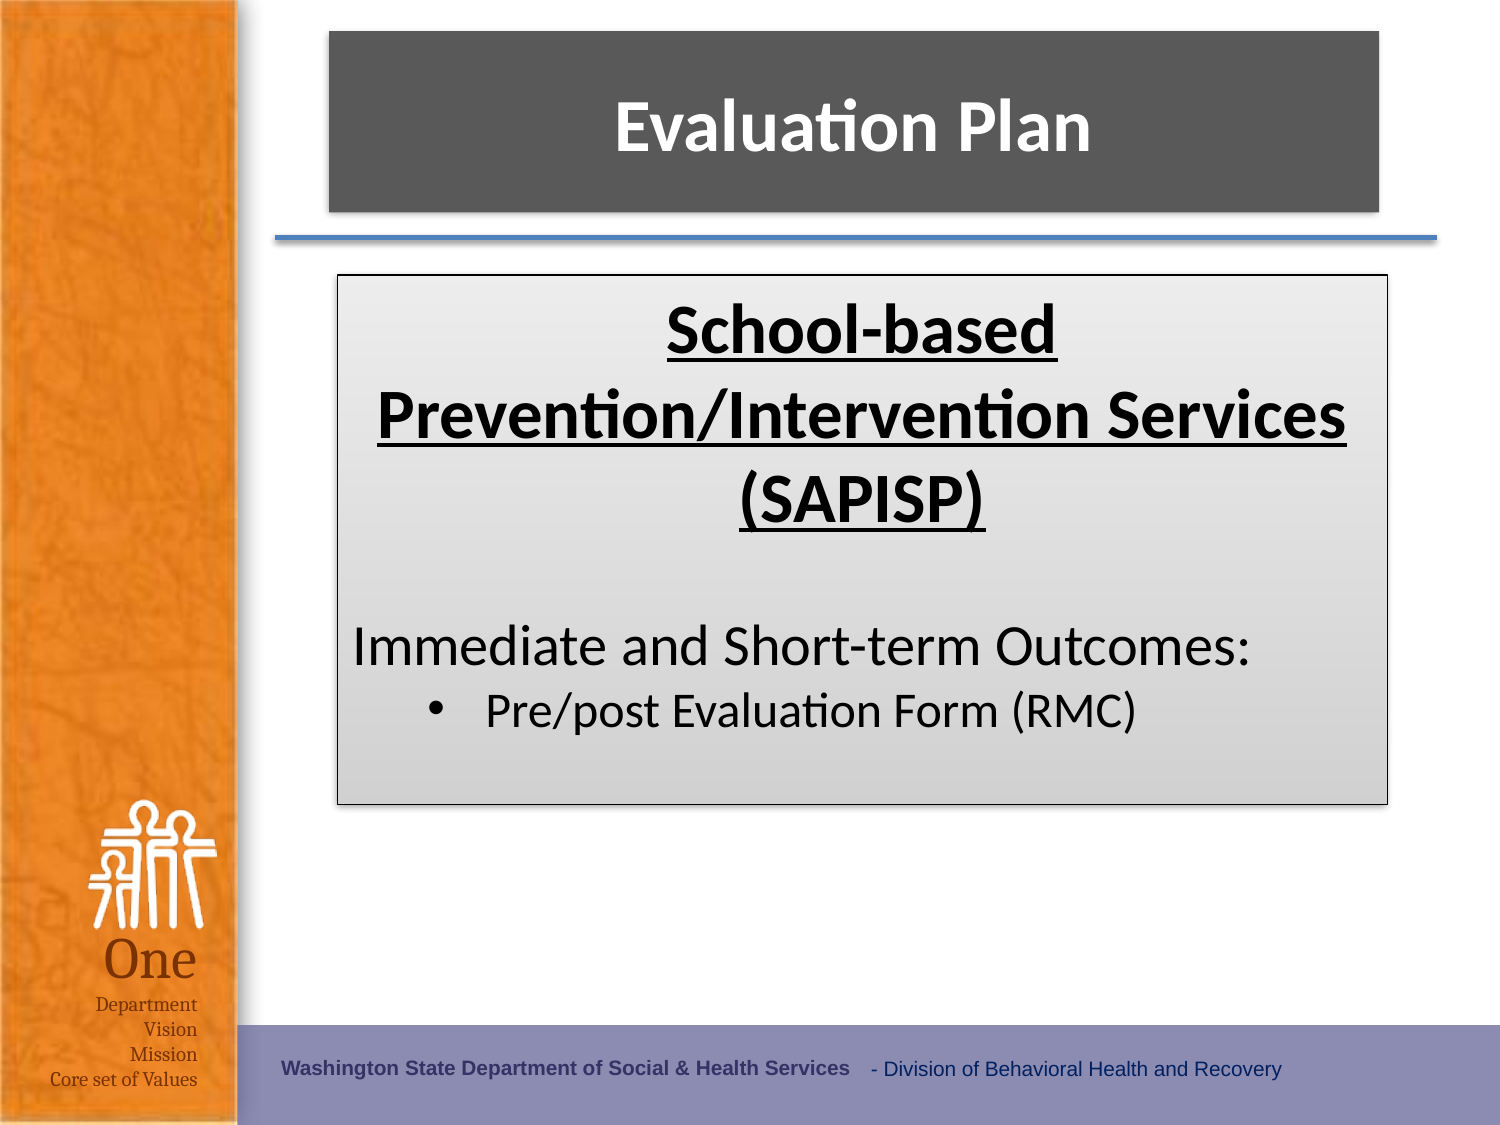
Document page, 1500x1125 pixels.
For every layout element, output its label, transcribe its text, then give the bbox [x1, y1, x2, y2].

text_box Evaluation Plan [329, 31, 1380, 213]
title Evaluation Plan [274, 44, 1426, 233]
picture [0, 0, 238, 1125]
text_box School-based Prevention/Intervention Services (SAPISP) Immediate and Short-term Outcomes: Pre/post Evaluation Form (RMC) [337, 274, 1388, 805]
